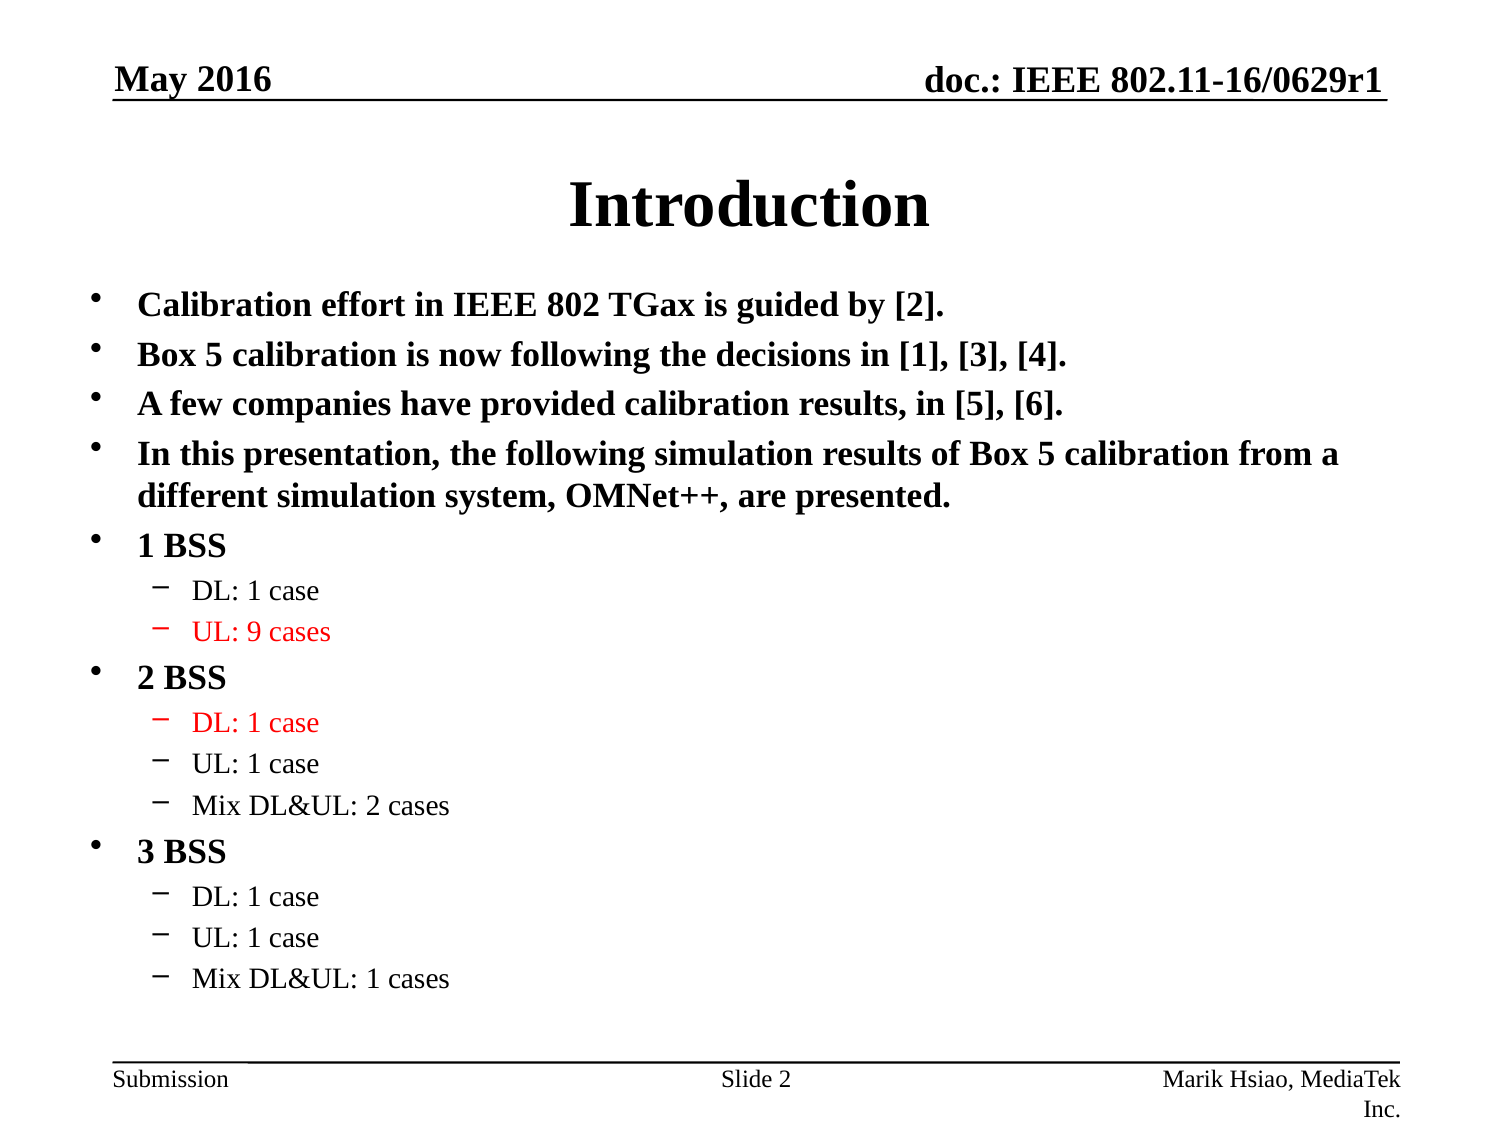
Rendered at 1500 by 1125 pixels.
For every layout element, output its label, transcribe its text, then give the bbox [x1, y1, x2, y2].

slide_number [114, 54, 493, 100]
slide_number Slide 2 [712, 1061, 800, 1093]
footer Marik Hsiao, MediaTek Inc. [1159, 1061, 1402, 1093]
title Introduction [112, 112, 1388, 273]
list Calibration effort in IEEE 802 TGax is guided by [2]. Box 5 calibration is now following the decisions in [1], [3], [4]. A few companies have provided calibration results, in [5], [6]. In this presentation, the following simulation results of Box 5 calibration from a different simulation system, OMNet++, are presented. 1 BSS DL: 1 case UL: 9 cases 2 BSS DL: 1 case UL: 1 case Mix DL&UL: 2 cases 3 BSS DL: 1 case UL: 1 case Mix DL&UL: 1 cases [74, 273, 1451, 1011]
